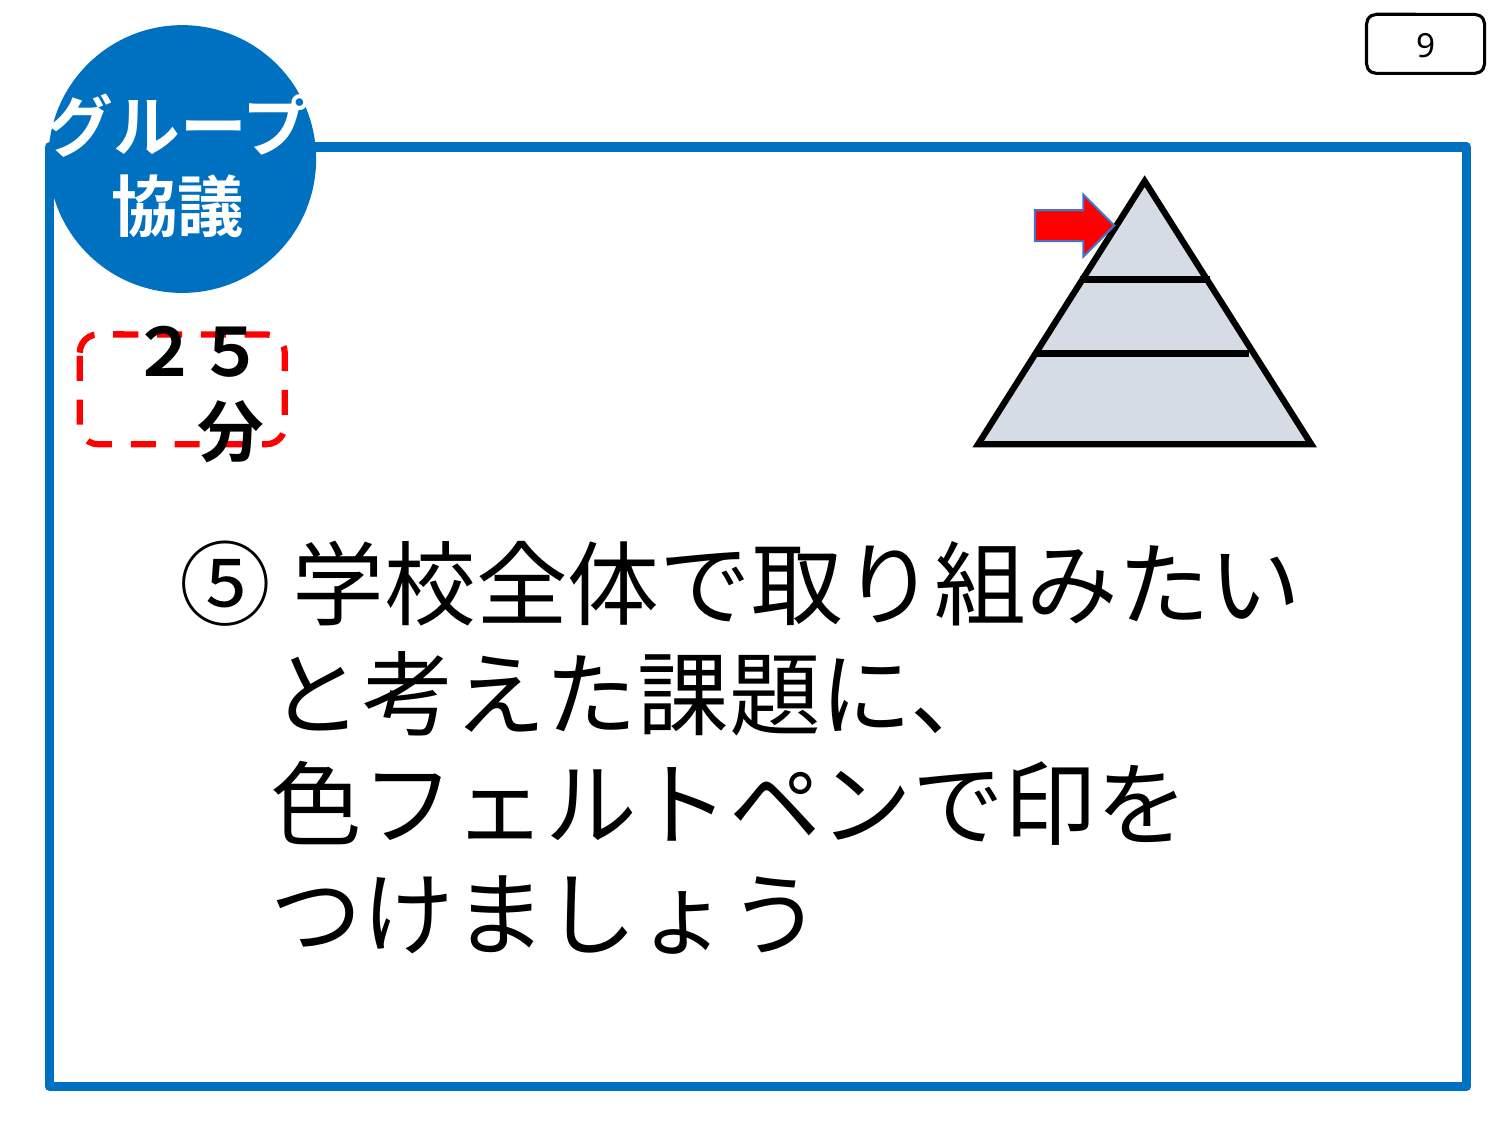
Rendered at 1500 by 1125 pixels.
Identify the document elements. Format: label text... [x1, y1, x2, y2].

text_box ２５分 [78, 333, 286, 446]
text_box 9 [1365, 13, 1486, 75]
text_box [325, 146, 1467, 252]
text_box [315, 252, 1497, 750]
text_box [31, 26, 325, 292]
text_box ⑤学校全体で取り組みたい と考えた課題に、 色フェルトペンで印を つけましょう [164, 519, 1317, 974]
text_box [978, 181, 1312, 445]
text_box [49, 292, 1467, 1087]
